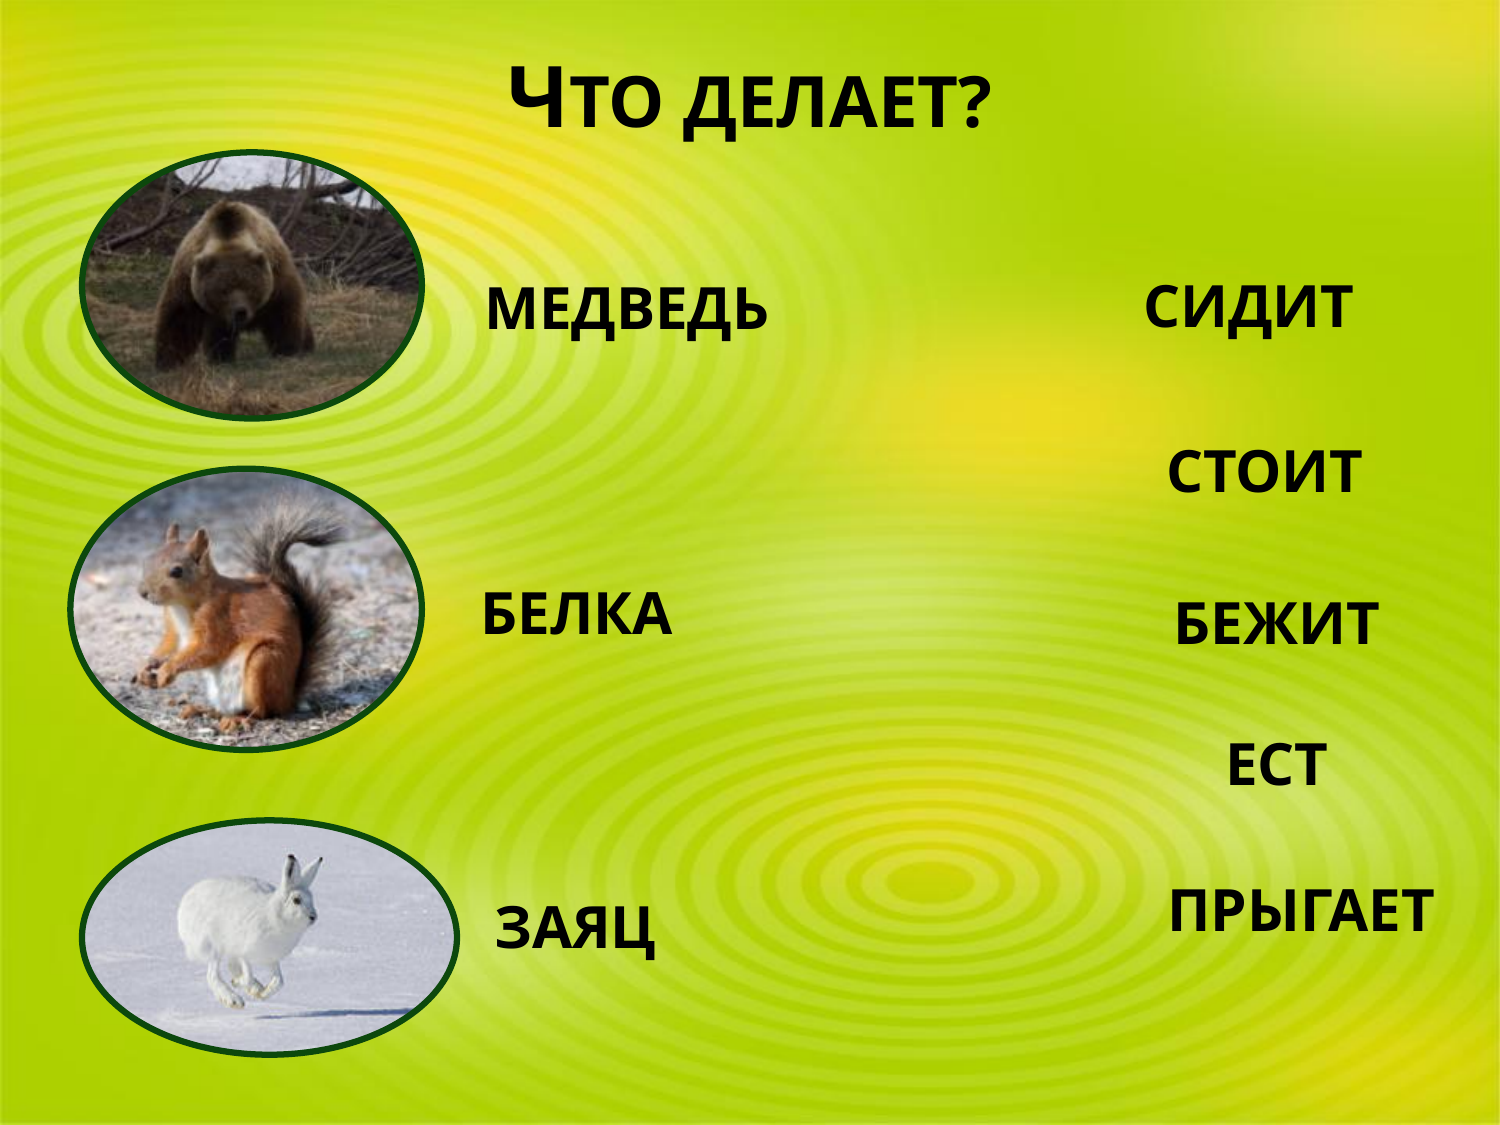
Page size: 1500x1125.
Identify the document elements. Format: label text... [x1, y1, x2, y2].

text_box БЕЖИТ [1042, 562, 1465, 680]
text_box МЕДВЕДЬ [427, 247, 939, 365]
text_box ЗАЯЦ [463, 867, 950, 985]
text_box ЕСТ [1042, 703, 1465, 821]
text_box СТОИТ [1031, 410, 1454, 528]
text_box ПРЫГАЕТ [1067, 849, 1490, 967]
picture [0, 0, 1500, 1125]
text_box СИДИТ [1007, 246, 1430, 364]
text_box БЕЛКА [435, 552, 951, 670]
title ЧТО ДЕЛАЕТ? [75, 35, 1425, 153]
